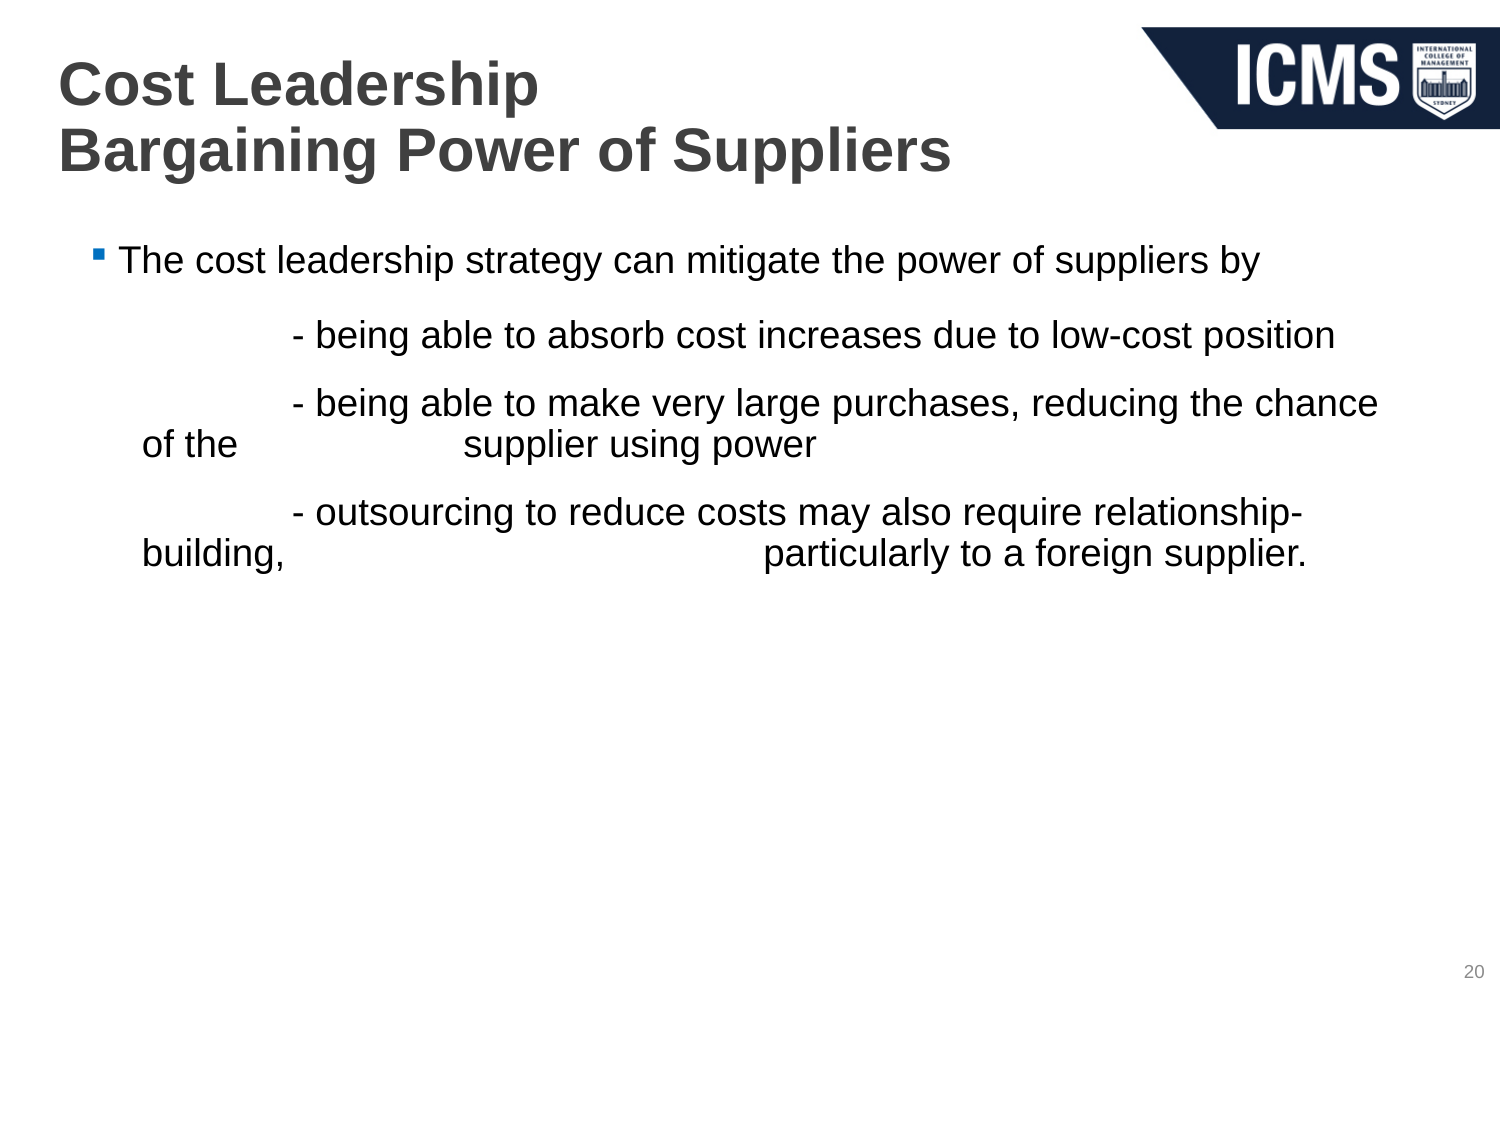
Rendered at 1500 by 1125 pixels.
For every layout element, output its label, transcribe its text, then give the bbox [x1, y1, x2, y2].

slide_number 20 [1426, 950, 1500, 991]
list The cost leadership strategy can mitigate the power of suppliers by - being able to absorb cost increases due to low-cost position - being able to make very large purchases, reducing the chance of the supplier using power - outsourcing to reduce costs may also require relationship-building, particularly to a foreign supplier. [75, 137, 1425, 880]
picture [0, 0, 1500, 189]
title Cost Leadership Bargaining Power of Suppliers [43, 74, 1319, 163]
